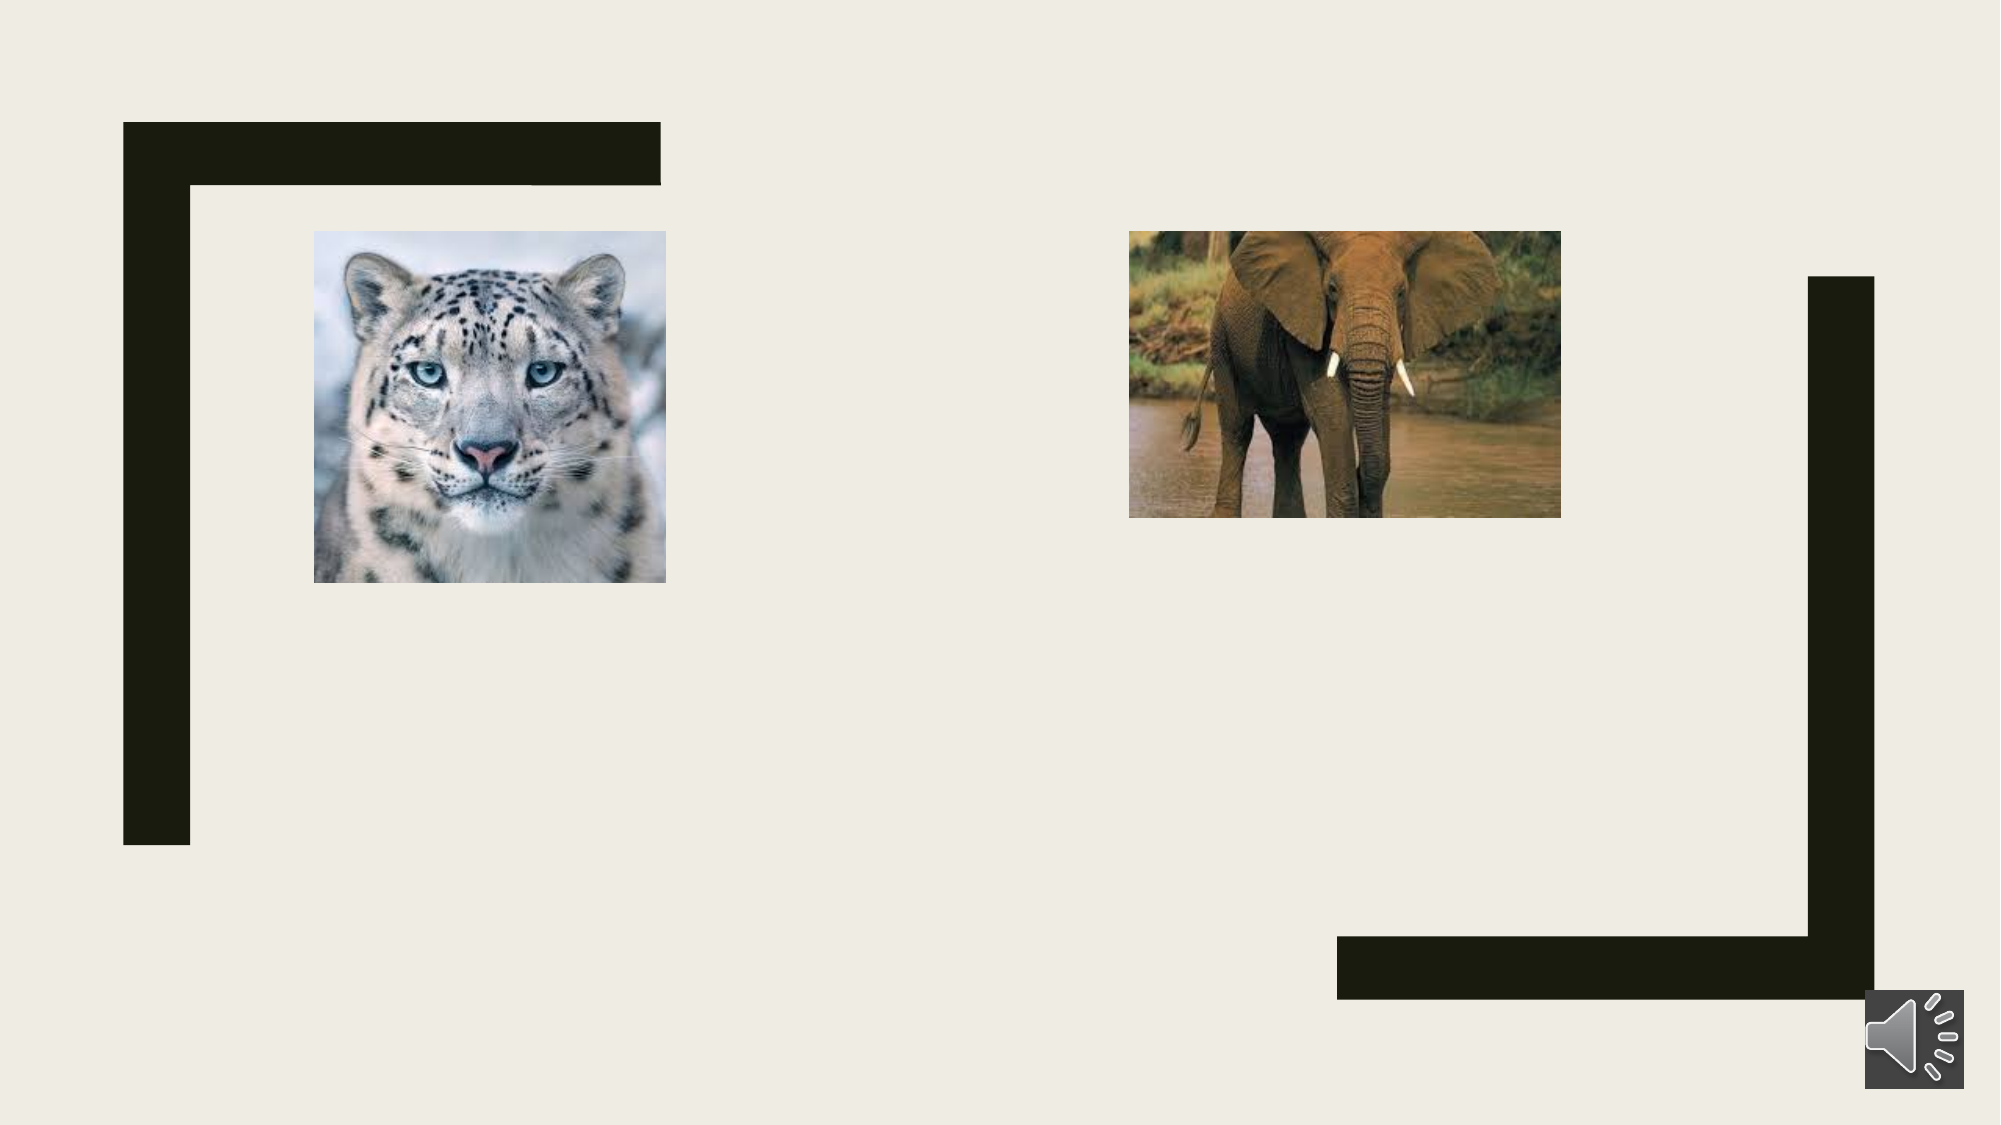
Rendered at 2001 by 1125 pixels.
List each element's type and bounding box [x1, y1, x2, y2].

picture [1864, 989, 1965, 1090]
picture [314, 231, 666, 583]
picture [1129, 231, 1561, 518]
